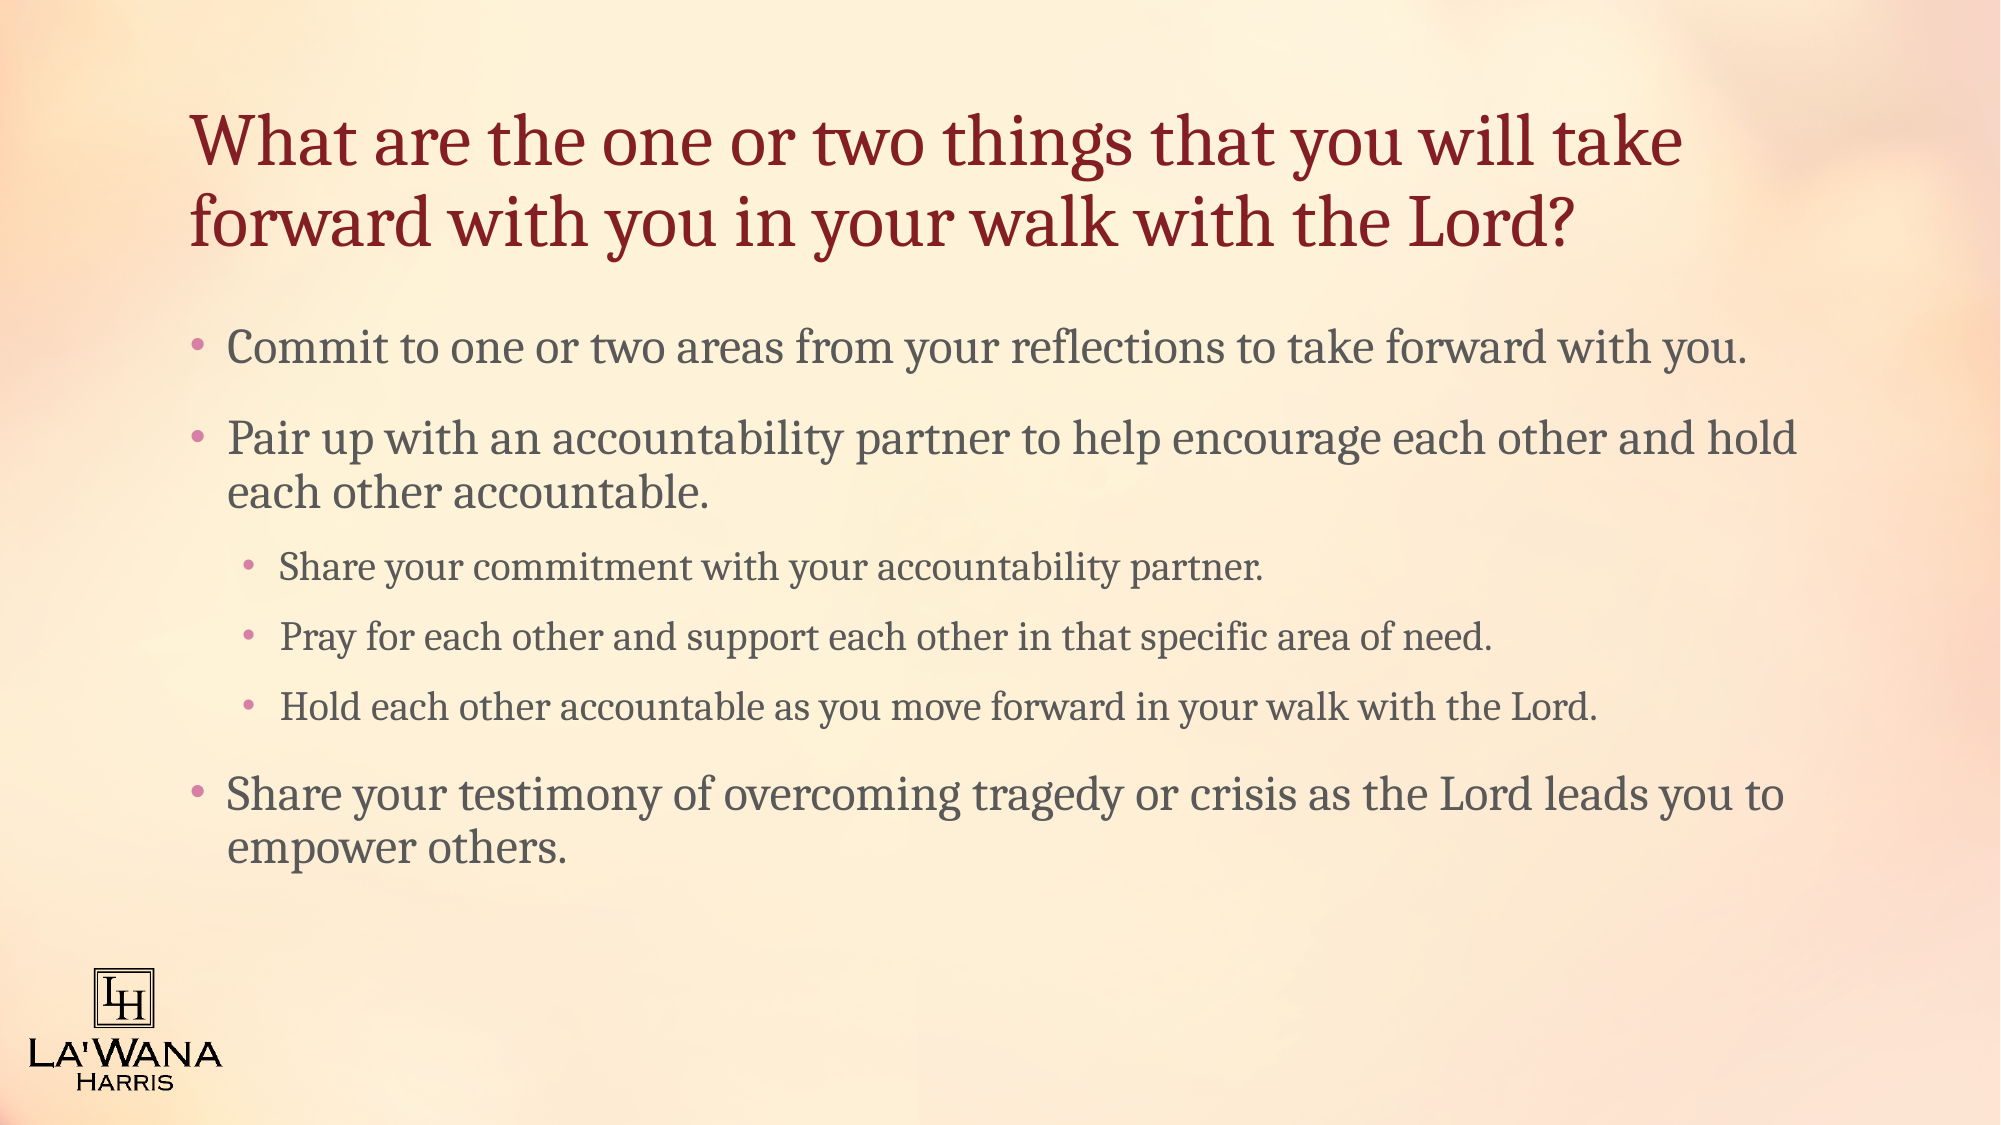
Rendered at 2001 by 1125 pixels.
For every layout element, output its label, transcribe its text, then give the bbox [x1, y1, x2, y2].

picture [0, 0, 2001, 1125]
title What are the one or two things that you will take forward with you in your walk with the Lord? [174, 75, 1825, 271]
list Commit to one or two areas from your reflections to take forward with you. Pair up with an accountability partner to help encourage each other and hold each other accountable. Share your commitment with your accountability partner. Pray for each other and support each other in that specific area of need. Hold each other accountable as you move forward in your walk with the Lord. Share your testimony of overcoming tragedy or crisis as the Lord leads you to empower others. [174, 312, 1825, 1013]
